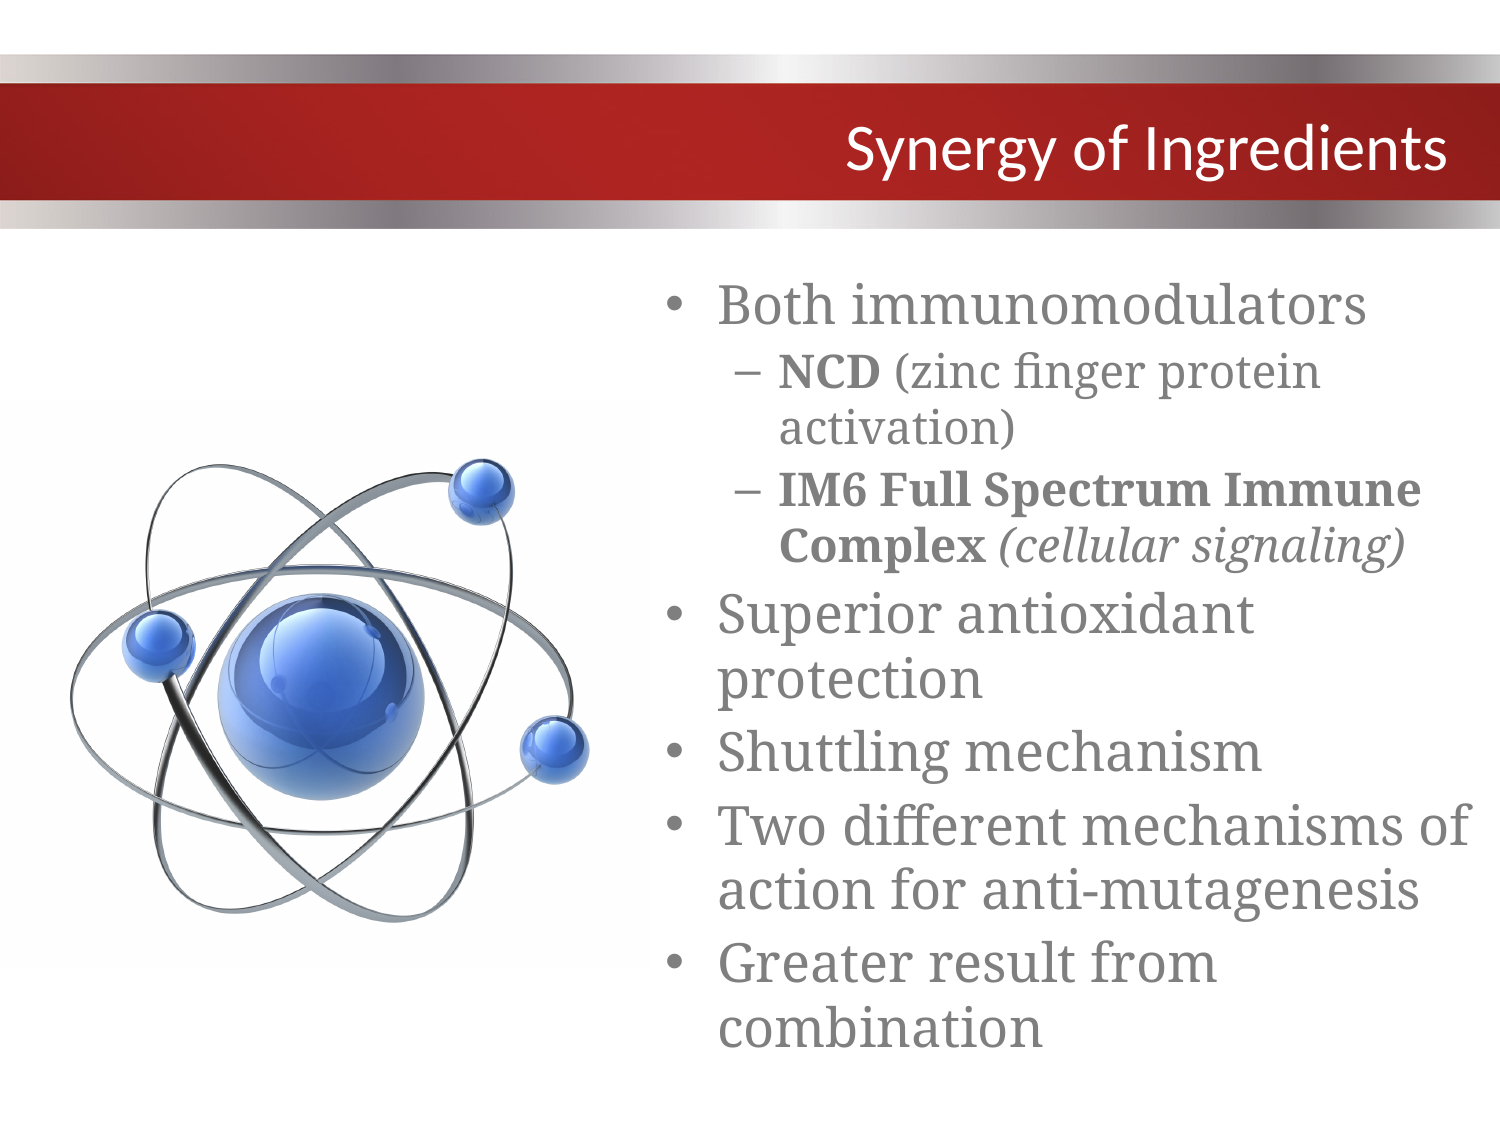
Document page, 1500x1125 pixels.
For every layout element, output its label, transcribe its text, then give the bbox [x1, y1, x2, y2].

picture [0, 399, 649, 973]
title Synergy of Ingredients [50, 86, 1464, 202]
picture [0, 37, 1500, 245]
list Both immunomodulators NCD (zinc finger protein activation) IM6 Full Spectrum Immune Complex (cellular signaling) Superior antioxidant protection Shuttling mechanism Two different mechanisms of action for anti-mutagenesis Greater result from combination [650, 262, 1488, 1125]
